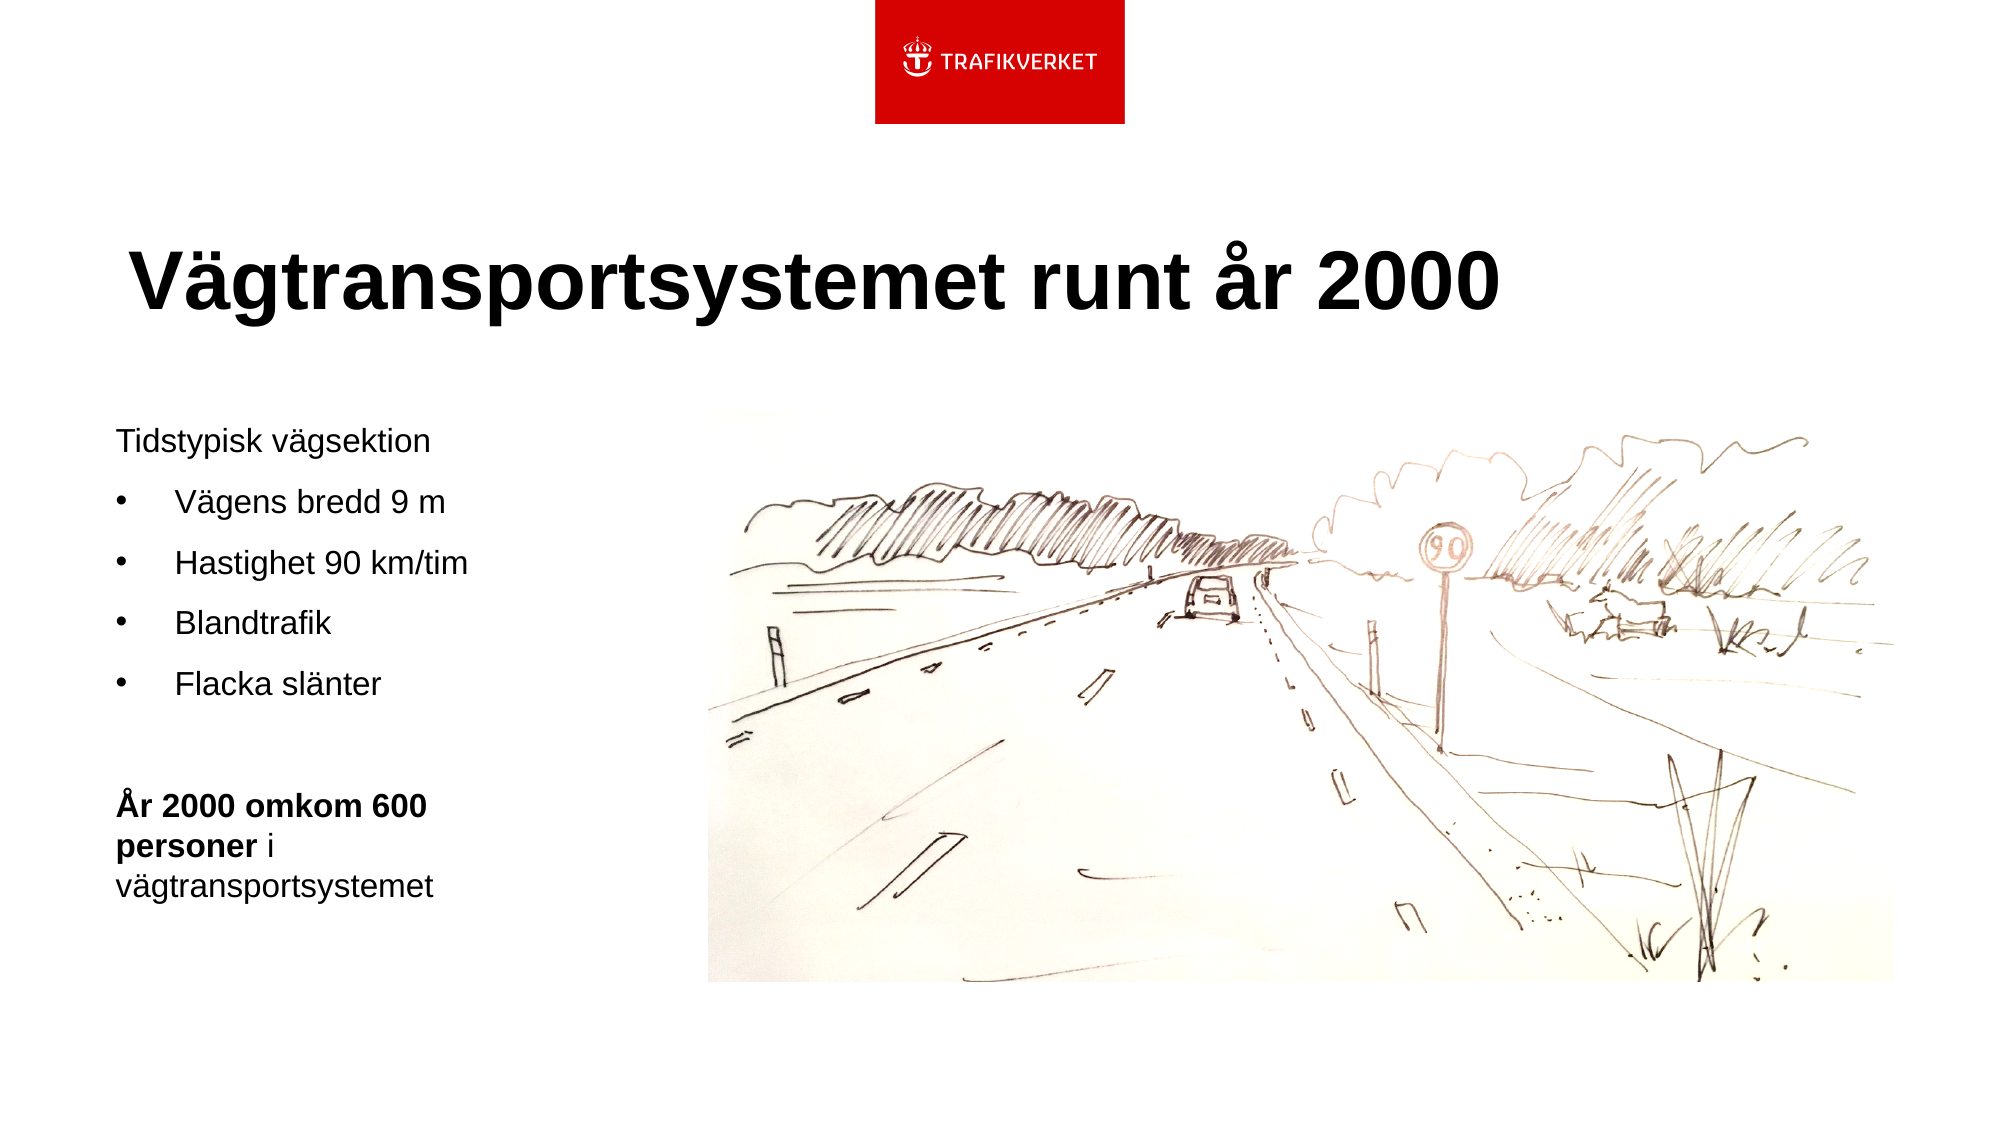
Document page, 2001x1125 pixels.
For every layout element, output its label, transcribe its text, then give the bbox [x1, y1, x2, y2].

title Vägtransportsystemet runt år 2000 [113, 208, 1886, 357]
picture [875, 0, 1125, 124]
picture [708, 411, 1894, 982]
list Tidstypisk vägsektion Vägens bredd 9 m Hastighet 90 km/tim Blandtrafik Flacka slänter År 2000 omkom 600 personer i vägtransportsystemet [100, 411, 573, 914]
